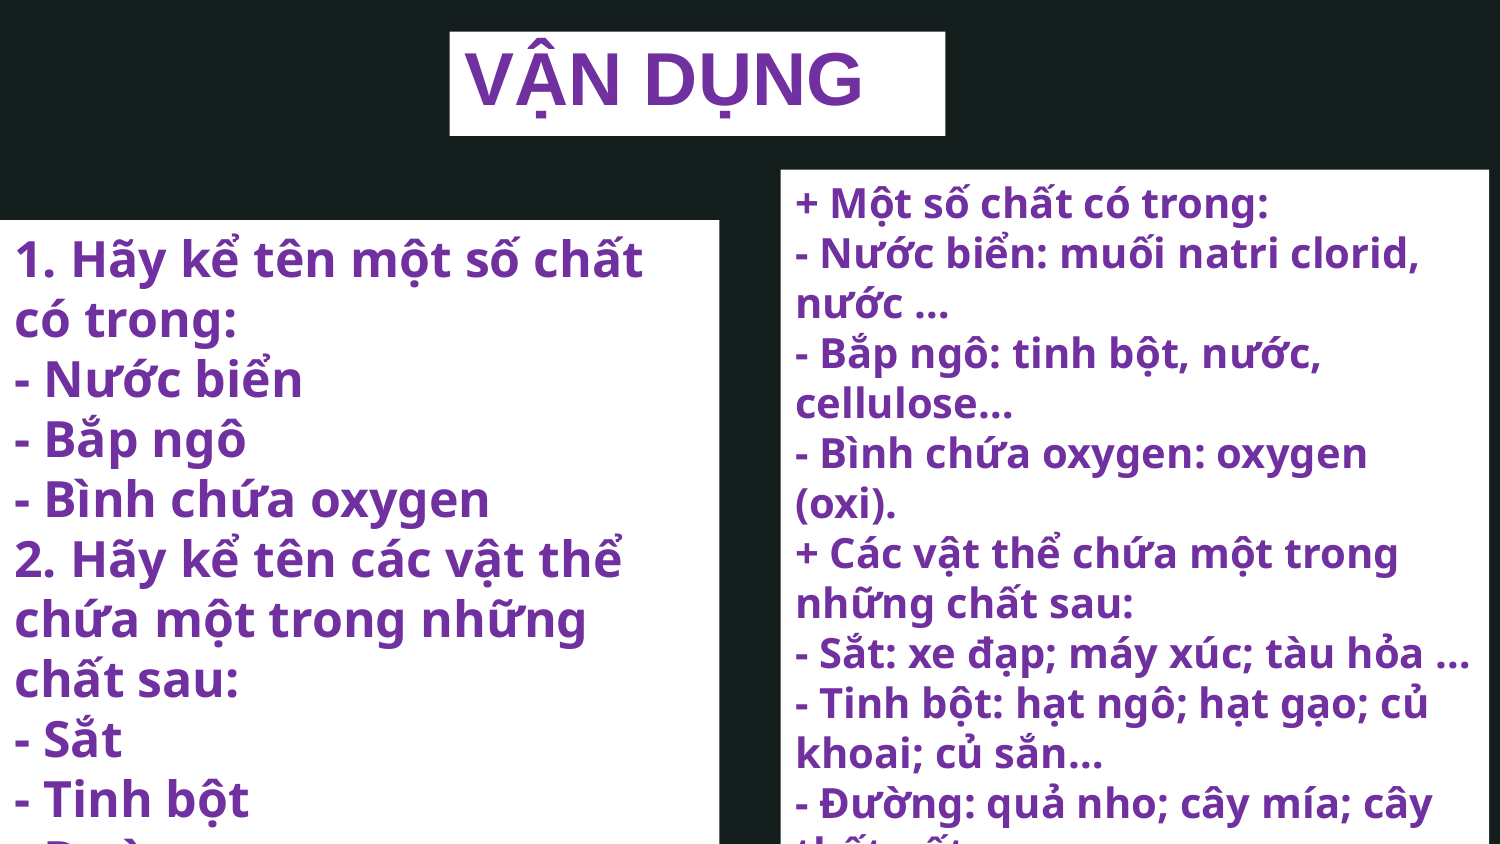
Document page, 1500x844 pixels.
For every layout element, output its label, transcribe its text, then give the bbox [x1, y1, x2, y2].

title VẬN DỤNG [449, 31, 946, 136]
text_box 1. Hãy kể tên một số chất có trong: - Nước biển - Bắp ngô - Bình chứa oxygen 2. Hãy kể tên các vật thể chứa một trong những chất sau: - Sắt - Tinh bột - Đường [0, 220, 720, 844]
text_box + Một số chất có trong: - Nước biển: muối natri clorid, nước … - Bắp ngô: tinh bột, nước, cellulose… - Bình chứa oxygen: oxygen (oxi). + Các vật thể chứa một trong những chất sau: - Sắt: xe đạp; máy xúc; tàu hỏa … - Tinh bột: hạt ngô; hạt gạo; củ khoai; củ sắn… - Đường: quả nho; cây mía; cây thốt nốt … [780, 169, 1490, 844]
